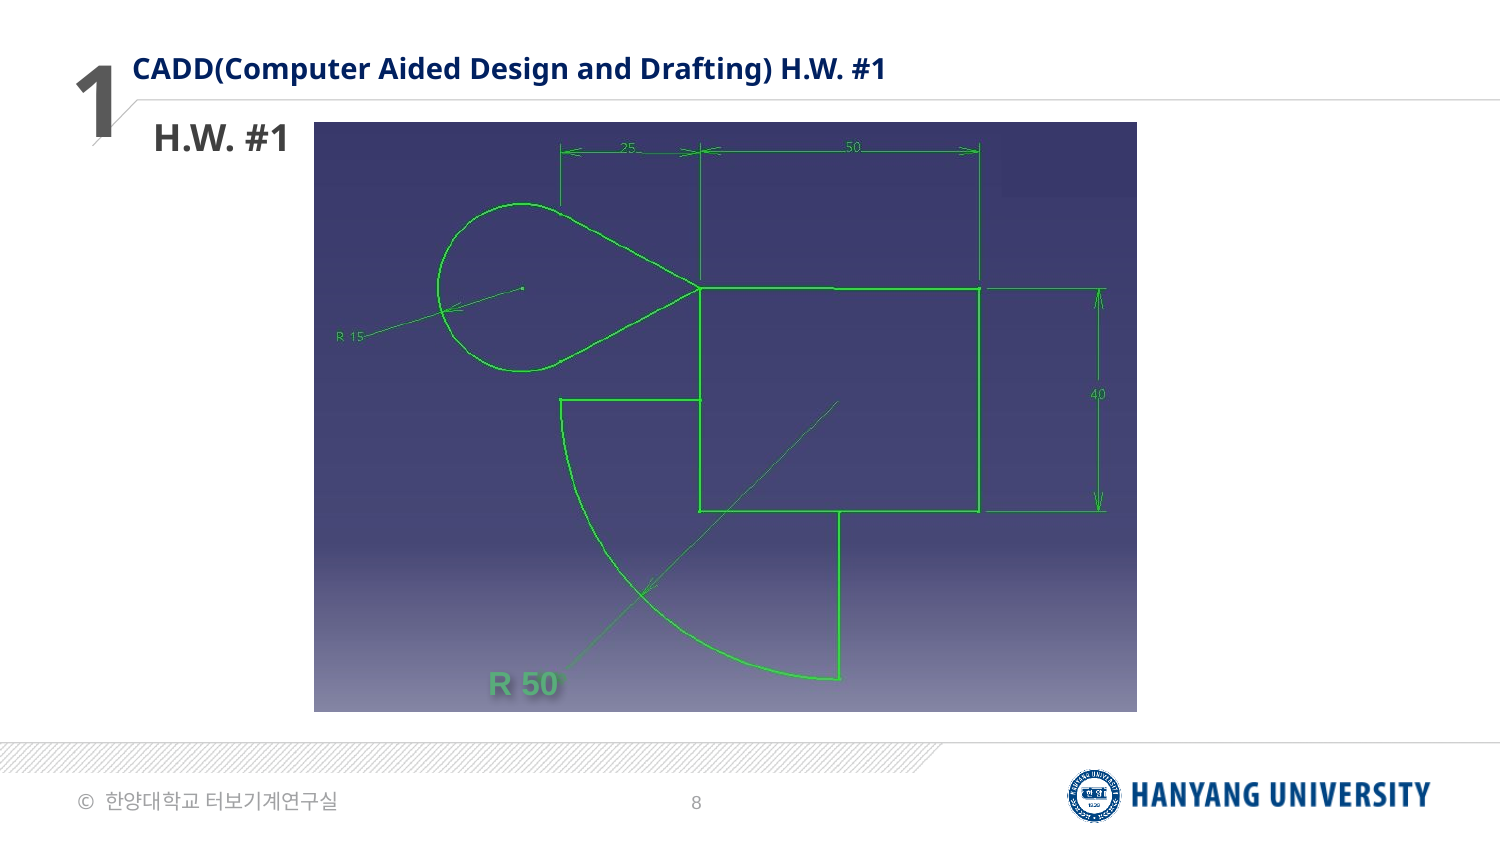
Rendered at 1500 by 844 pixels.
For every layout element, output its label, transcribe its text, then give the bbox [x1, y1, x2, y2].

text_box H.W. #1 [152, 139, 308, 167]
text_box CADD(Computer Aided Design and Drafting) H.W. #1 [132, 42, 903, 93]
text_box [0, 0, 942, 102]
picture [0, 742, 1500, 824]
text_box 1 [55, 29, 143, 165]
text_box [313, 122, 1137, 713]
text_box [143, 97, 1500, 145]
